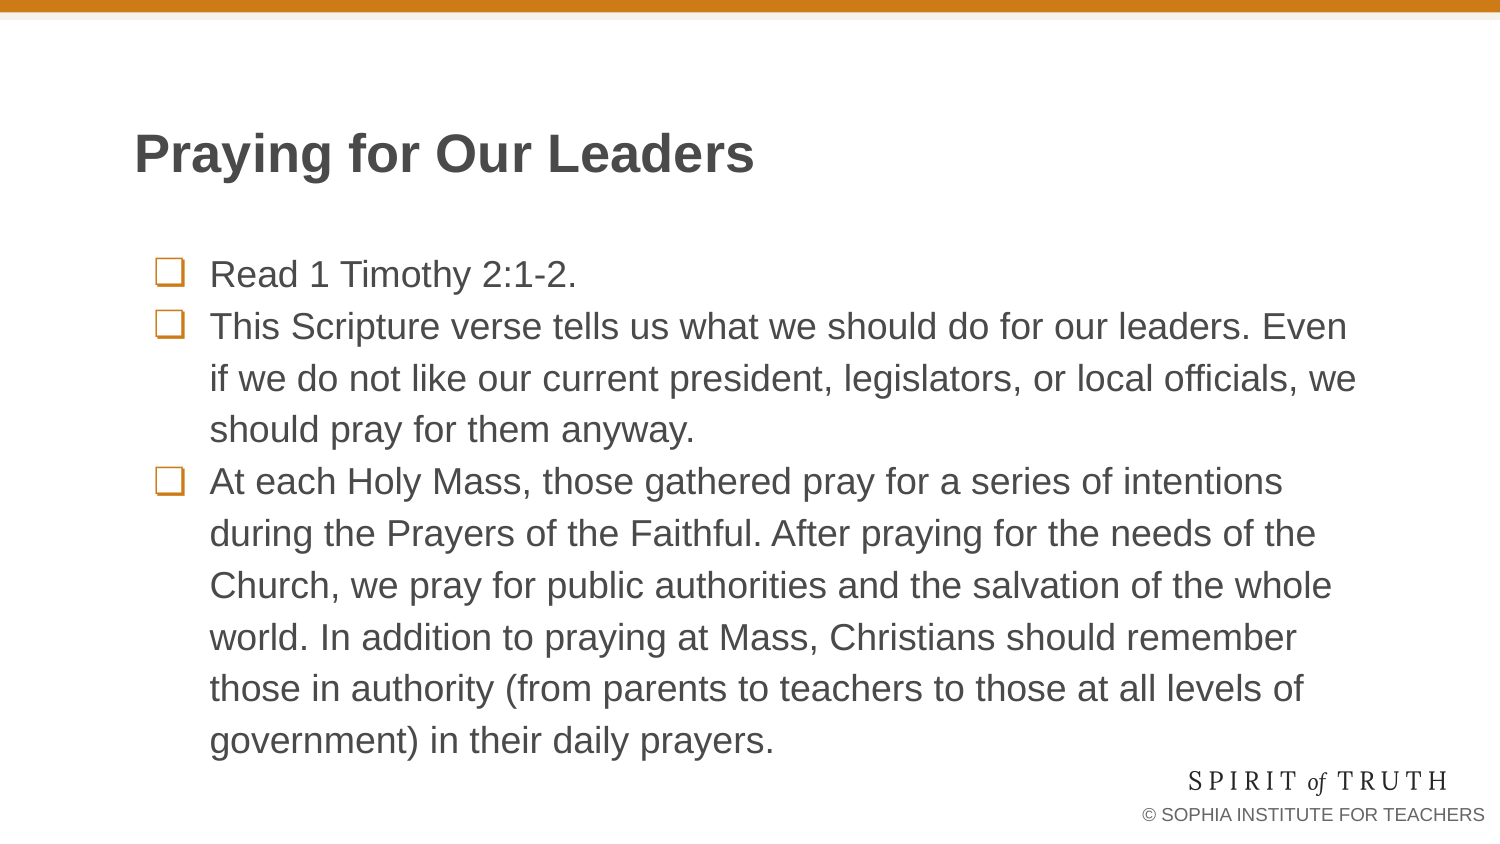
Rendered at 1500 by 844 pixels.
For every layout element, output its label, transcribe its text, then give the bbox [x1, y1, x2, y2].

title Praying for Our Leaders [119, 103, 1381, 192]
picture [1186, 768, 1449, 797]
list Read 1 Timothy 2:1-2. This Scripture verse tells us what we should do for our leaders. Even if we do not like our current president, legislators, or local officials, we should pray for them anyway. At each Holy Mass, those gathered pray for a series of intentions during the Prayers of the Faithful. After praying for the needs of the Church, we pray for public authorities and the salvation of the whole world. In addition to praying at Mass, Christians should remember those in authority (from parents to teachers to those at all levels of government) in their daily prayers. [119, 228, 1381, 755]
